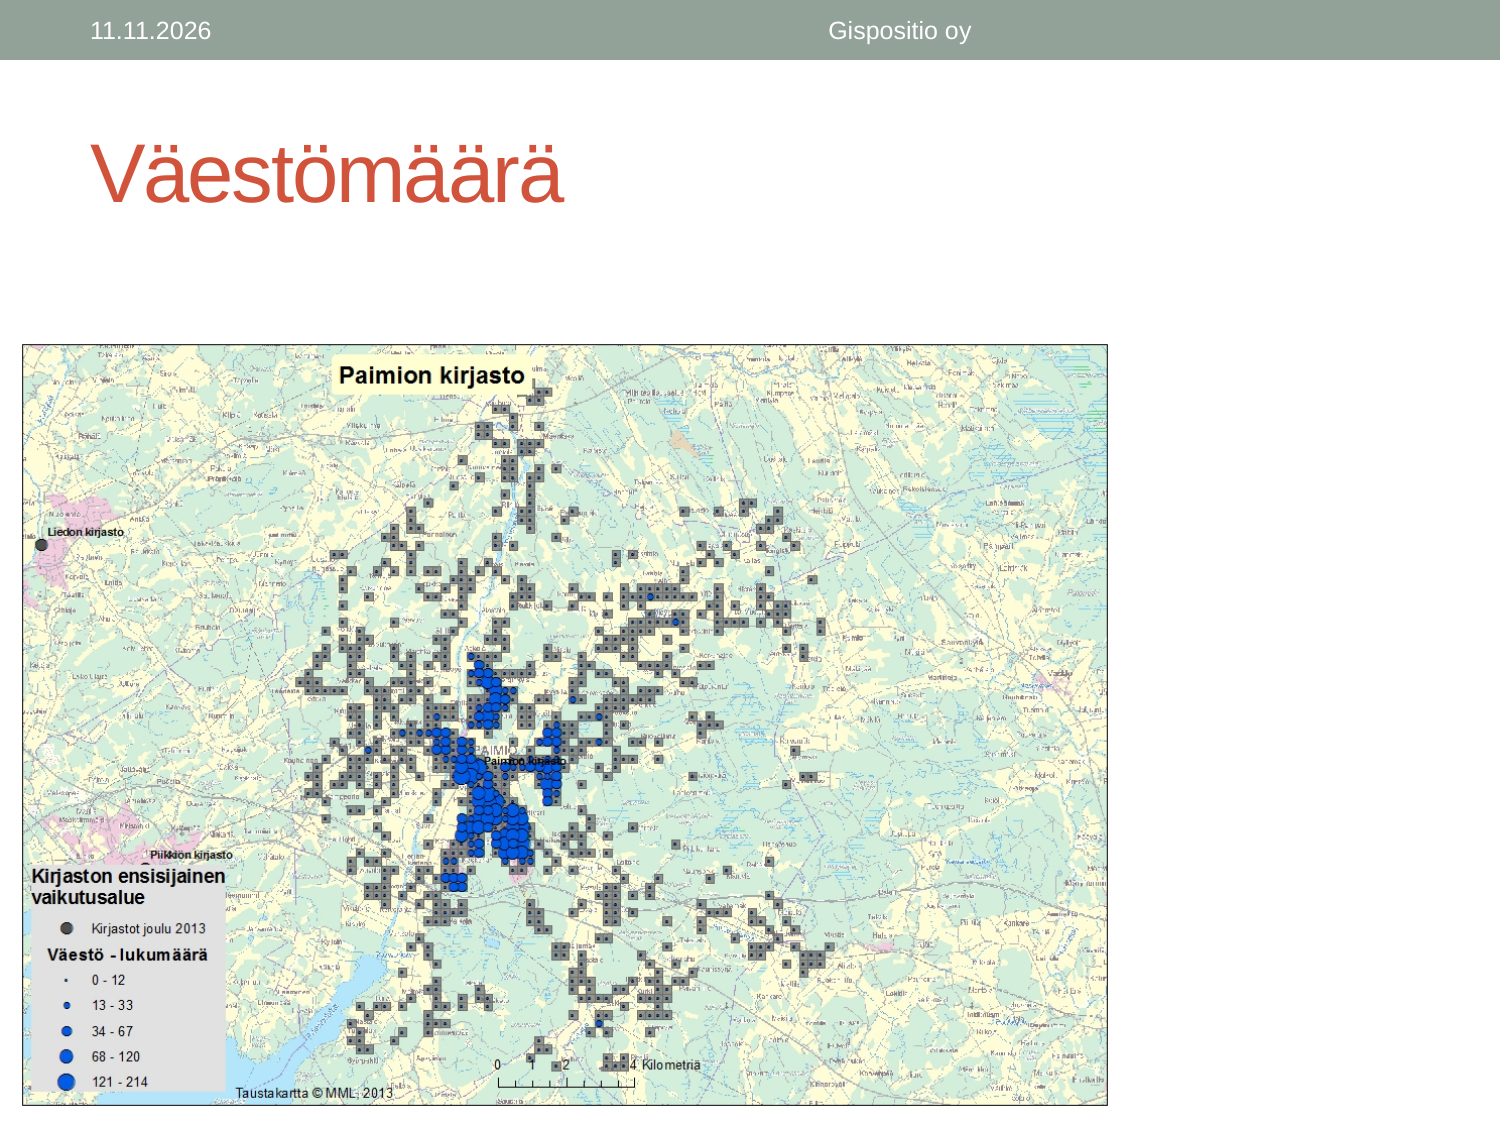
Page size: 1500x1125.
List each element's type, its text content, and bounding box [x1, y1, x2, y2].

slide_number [75, 3, 550, 57]
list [0, 323, 1131, 1124]
title Väestömäärä [75, 87, 1425, 250]
footer Gispositio oy [562, 3, 1238, 57]
